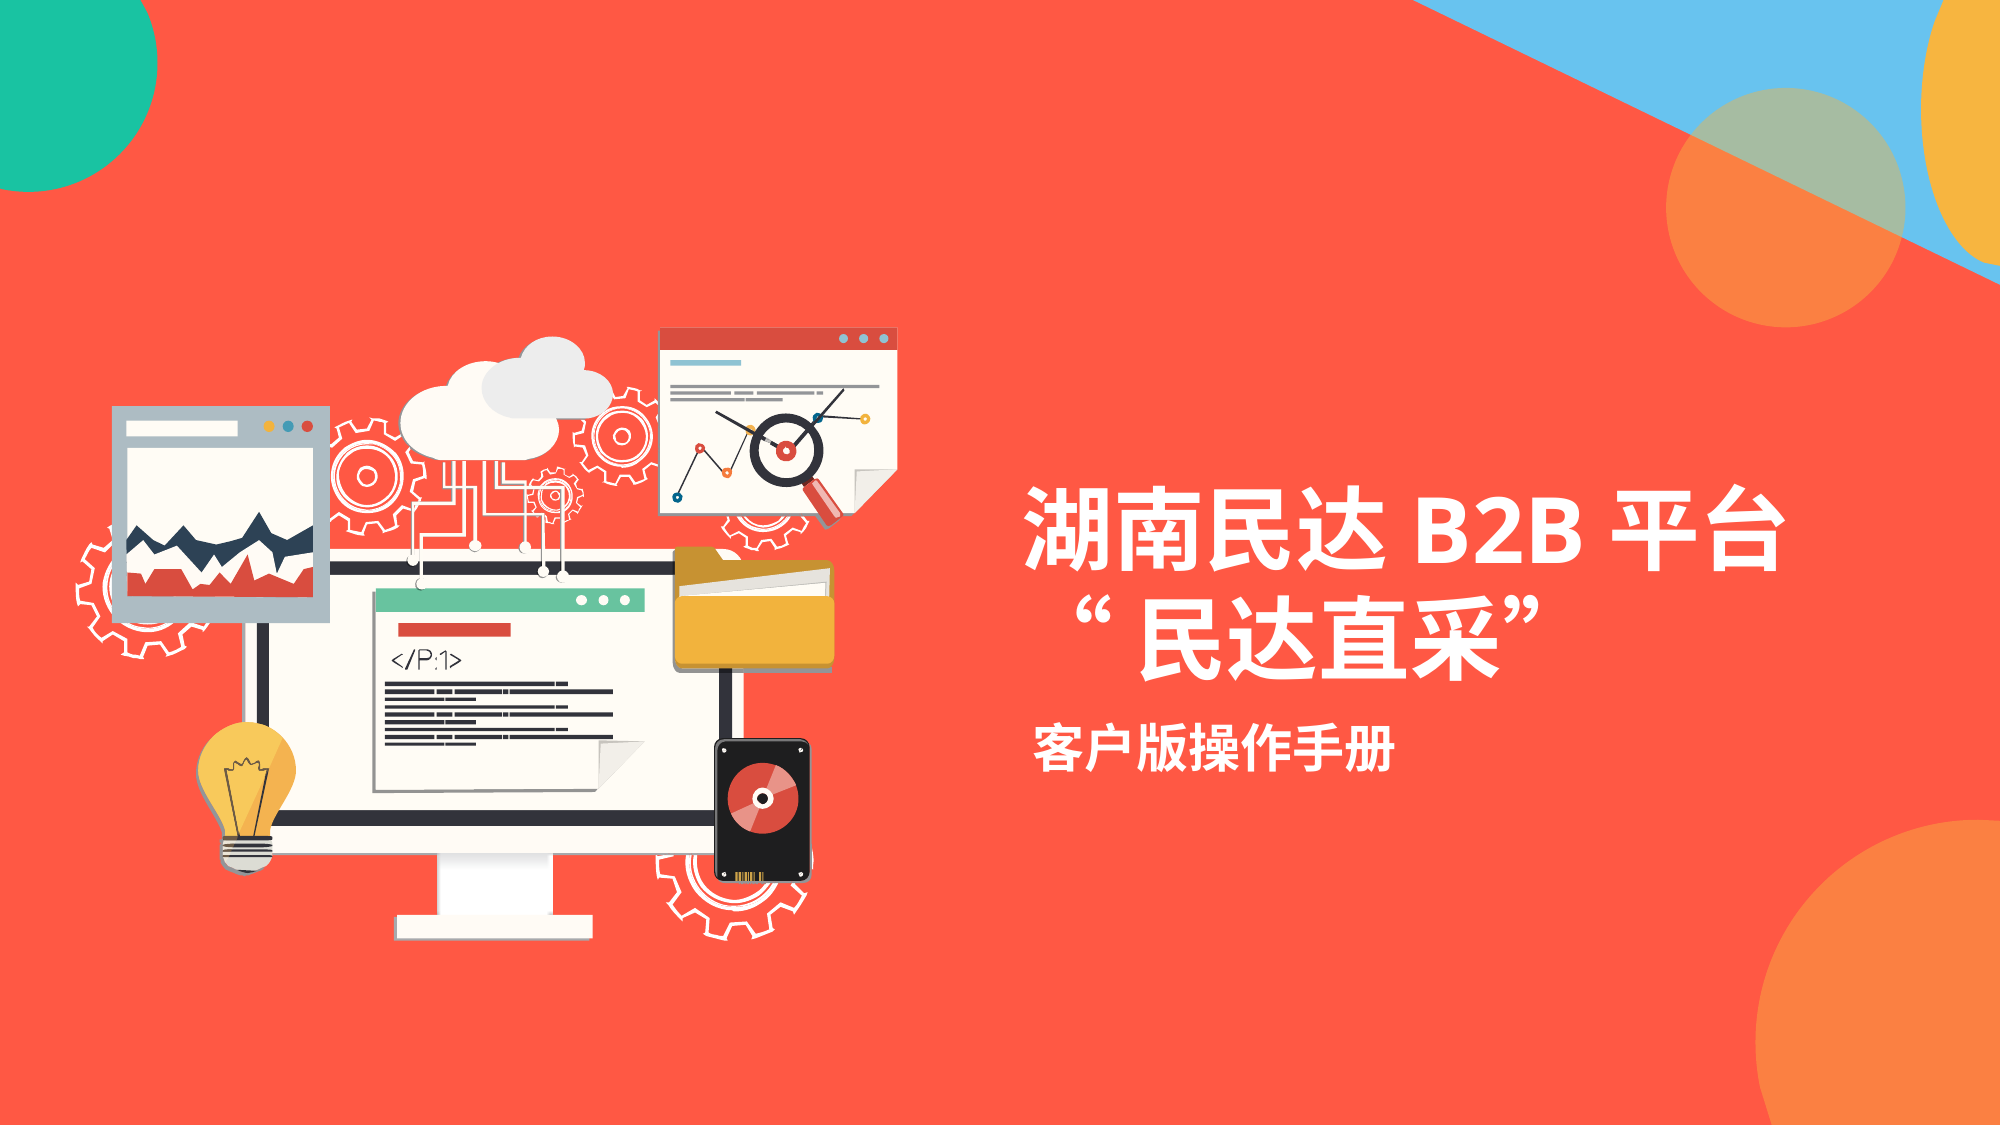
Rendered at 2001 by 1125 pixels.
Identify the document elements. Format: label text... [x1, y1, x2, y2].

text_box [1921, 0, 2000, 266]
text_box [0, 0, 158, 192]
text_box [75, 327, 898, 941]
text_box 湖南民达B2B平台 “民达直采” [1006, 464, 1963, 810]
text_box 客户版操作手册 [1017, 708, 1424, 786]
text_box [1666, 87, 1906, 328]
text_box [1412, 0, 2000, 285]
text_box [1755, 819, 2000, 1125]
